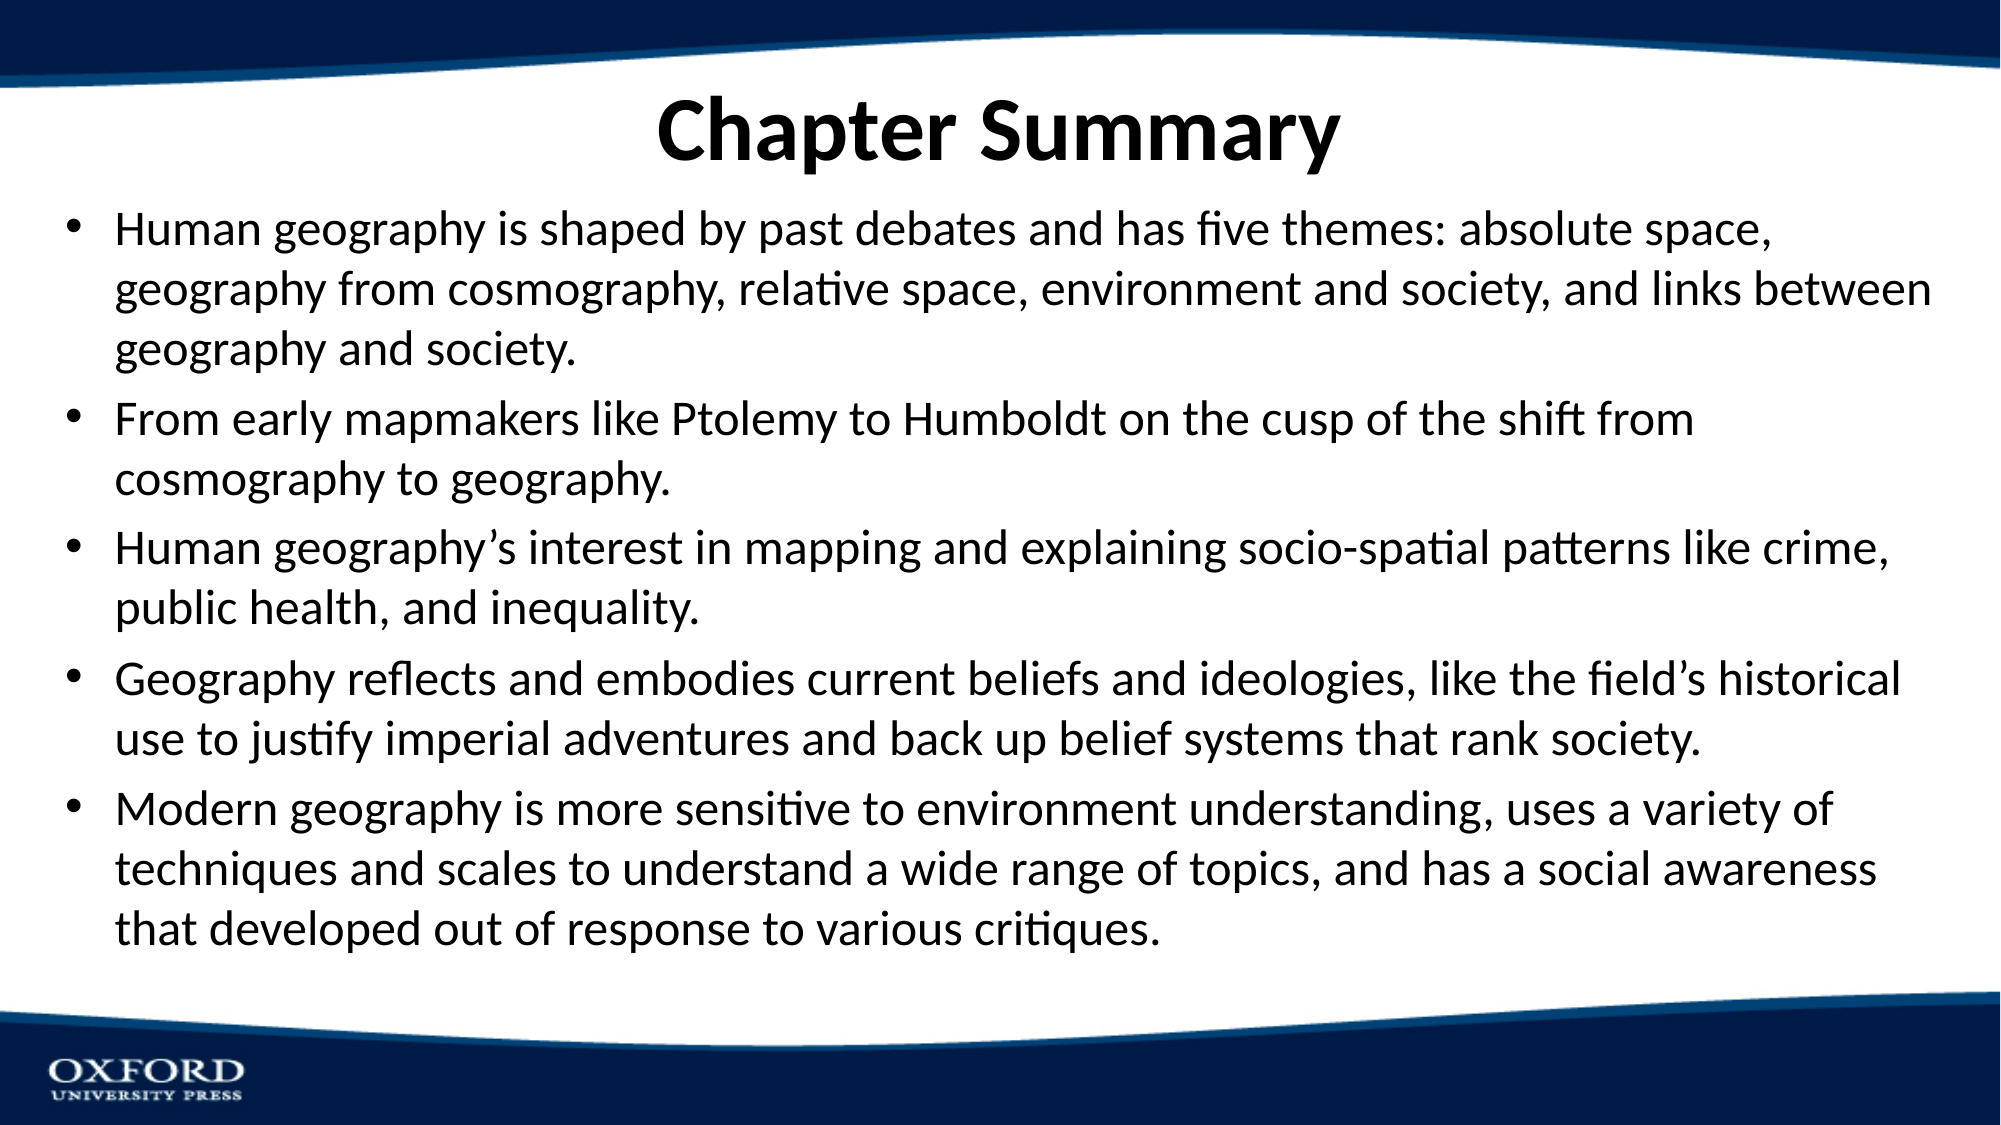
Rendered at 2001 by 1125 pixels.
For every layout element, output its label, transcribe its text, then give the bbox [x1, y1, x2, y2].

title Chapter Summary [50, 59, 1950, 187]
list Human geography is shaped by past debates and has five themes: absolute space, geography from cosmography, relative space, environment and society, and links between geography and society. From early mapmakers like Ptolemy to Humboldt on the cusp of the shift from cosmography to geography. Human geography’s interest in mapping and explaining socio-spatial patterns like crime, public health, and inequality. Geography reflects and embodies current beliefs and ideologies, like the field’s historical use to justify imperial adventures and back up belief systems that rank society. Modern geography is more sensitive to environment understanding, uses a variety of techniques and scales to understand a wide range of topics, and has a social awareness that developed out of response to various critiques. [50, 187, 1950, 1013]
picture [0, 0, 2001, 1125]
